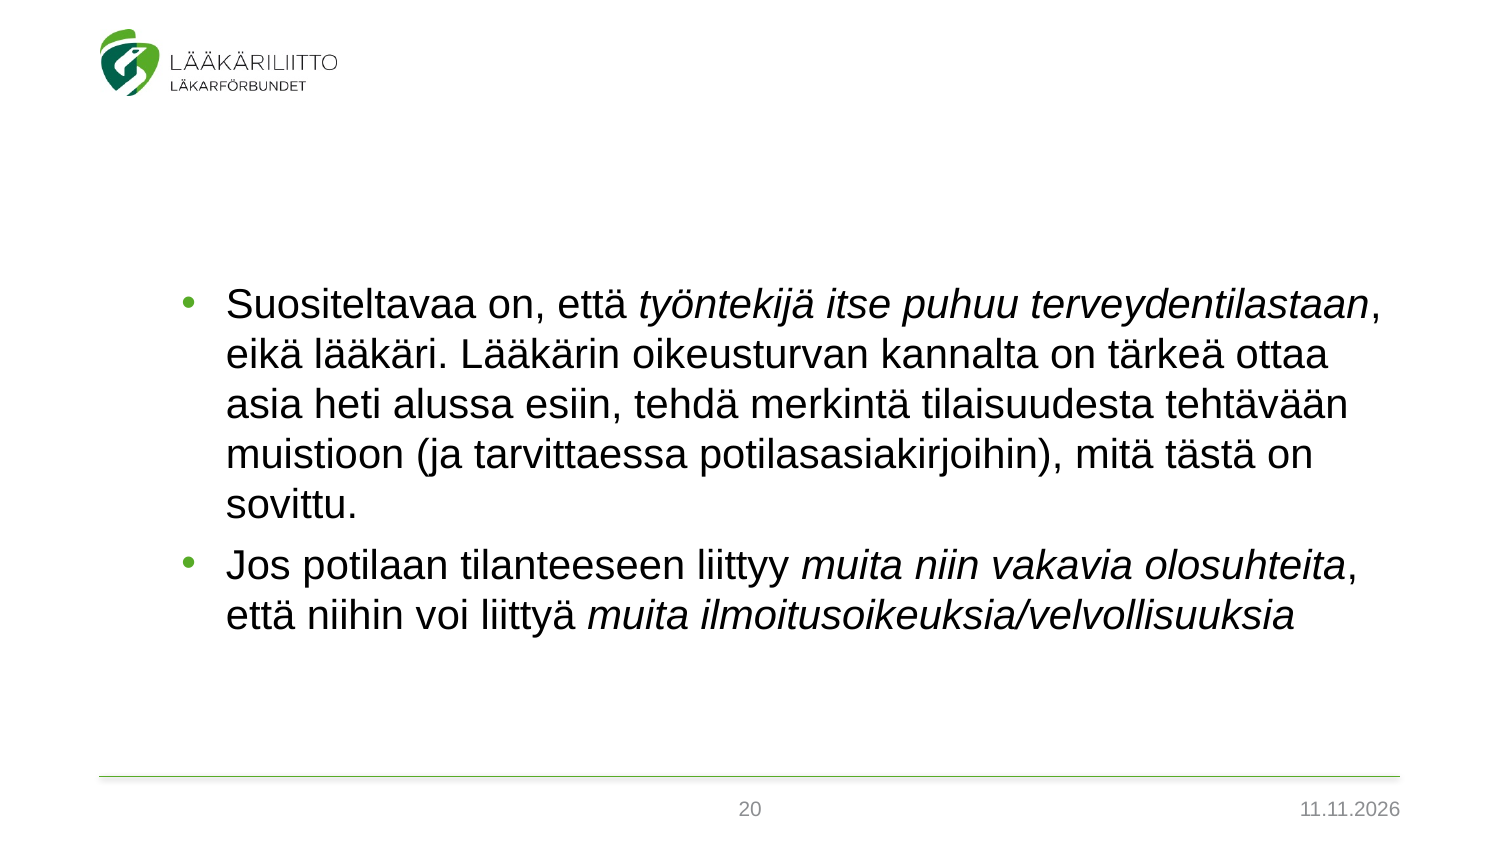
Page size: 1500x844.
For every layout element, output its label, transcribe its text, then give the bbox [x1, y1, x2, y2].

slide_number 20 [659, 785, 841, 831]
list Suositeltavaa on, että työntekijä itse puhuu terveydentilastaan, eikä lääkäri. Lääkärin oikeusturvan kannalta on tärkeä ottaa asia heti alussa esiin, tehdä merkintä tilaisuudesta tehtävään muistioon (ja tarvittaessa potilasasiakirjoihin), mitä tästä on sovittu. Jos potilaan tilanteeseen liittyy muita niin vakavia olosuhteita, että niihin voi liittyä muita ilmoitusoikeuksia/velvollisuuksia [135, 209, 1402, 761]
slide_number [1050, 785, 1401, 831]
picture [100, 29, 337, 96]
